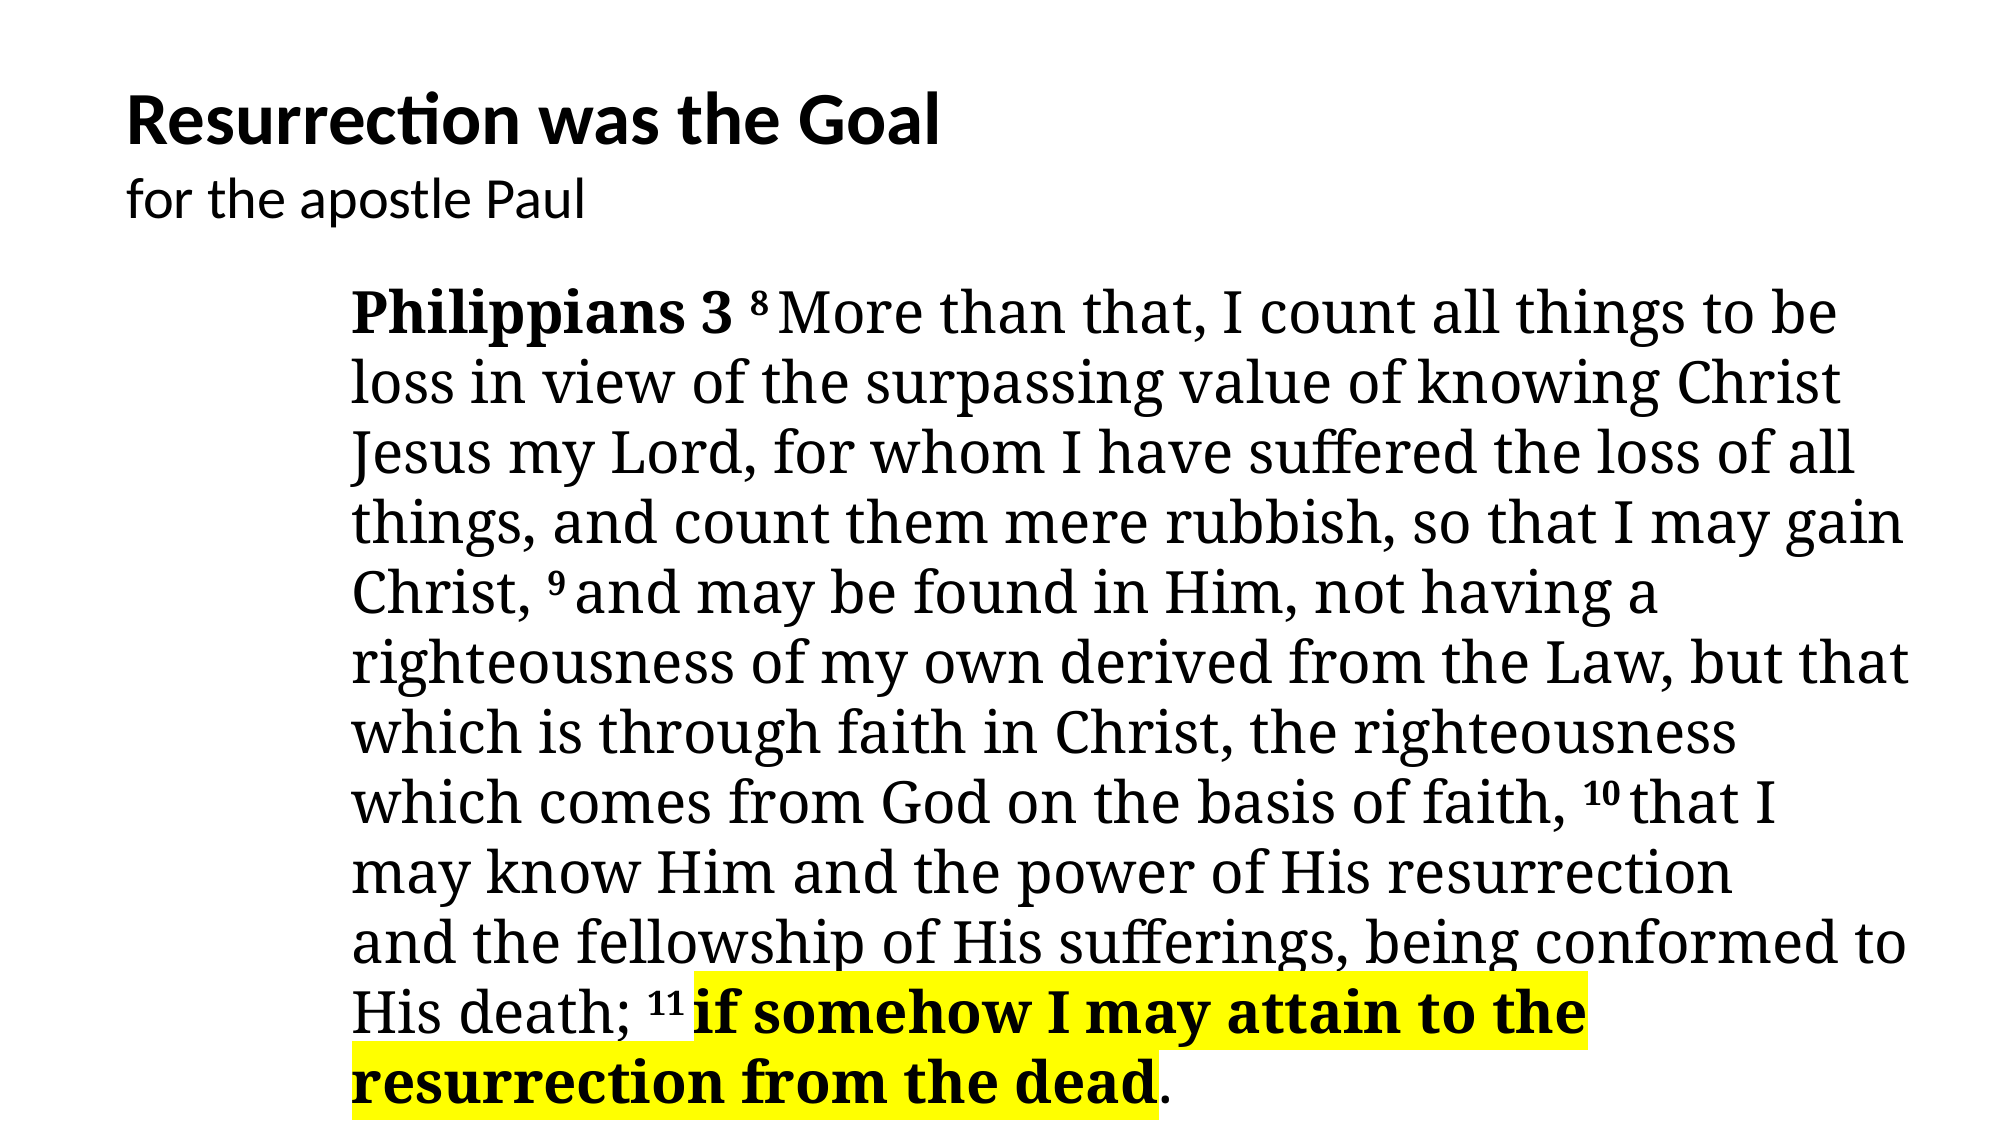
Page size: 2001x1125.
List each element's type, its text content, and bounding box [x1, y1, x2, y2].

text_box Resurrection was the Goal for the apostle Paul Philippians 3 8 More than that, I count all things to be loss in view of the surpassing value of knowing Christ Jesus my Lord, for whom I have suffered the loss of all things, and count them mere rubbish, so that I may gain Christ, 9 and may be found in Him, not having a righteousness of my own derived from the Law, but that which is through faith in Christ, the righteousness which comes from God on the basis of faith, 10 that I may know Him and the power of His resurrection and the fellowship of His sufferings, being conformed to His death; 11 if somehow I may attain to the resurrection from the dead. [111, 62, 1930, 1125]
